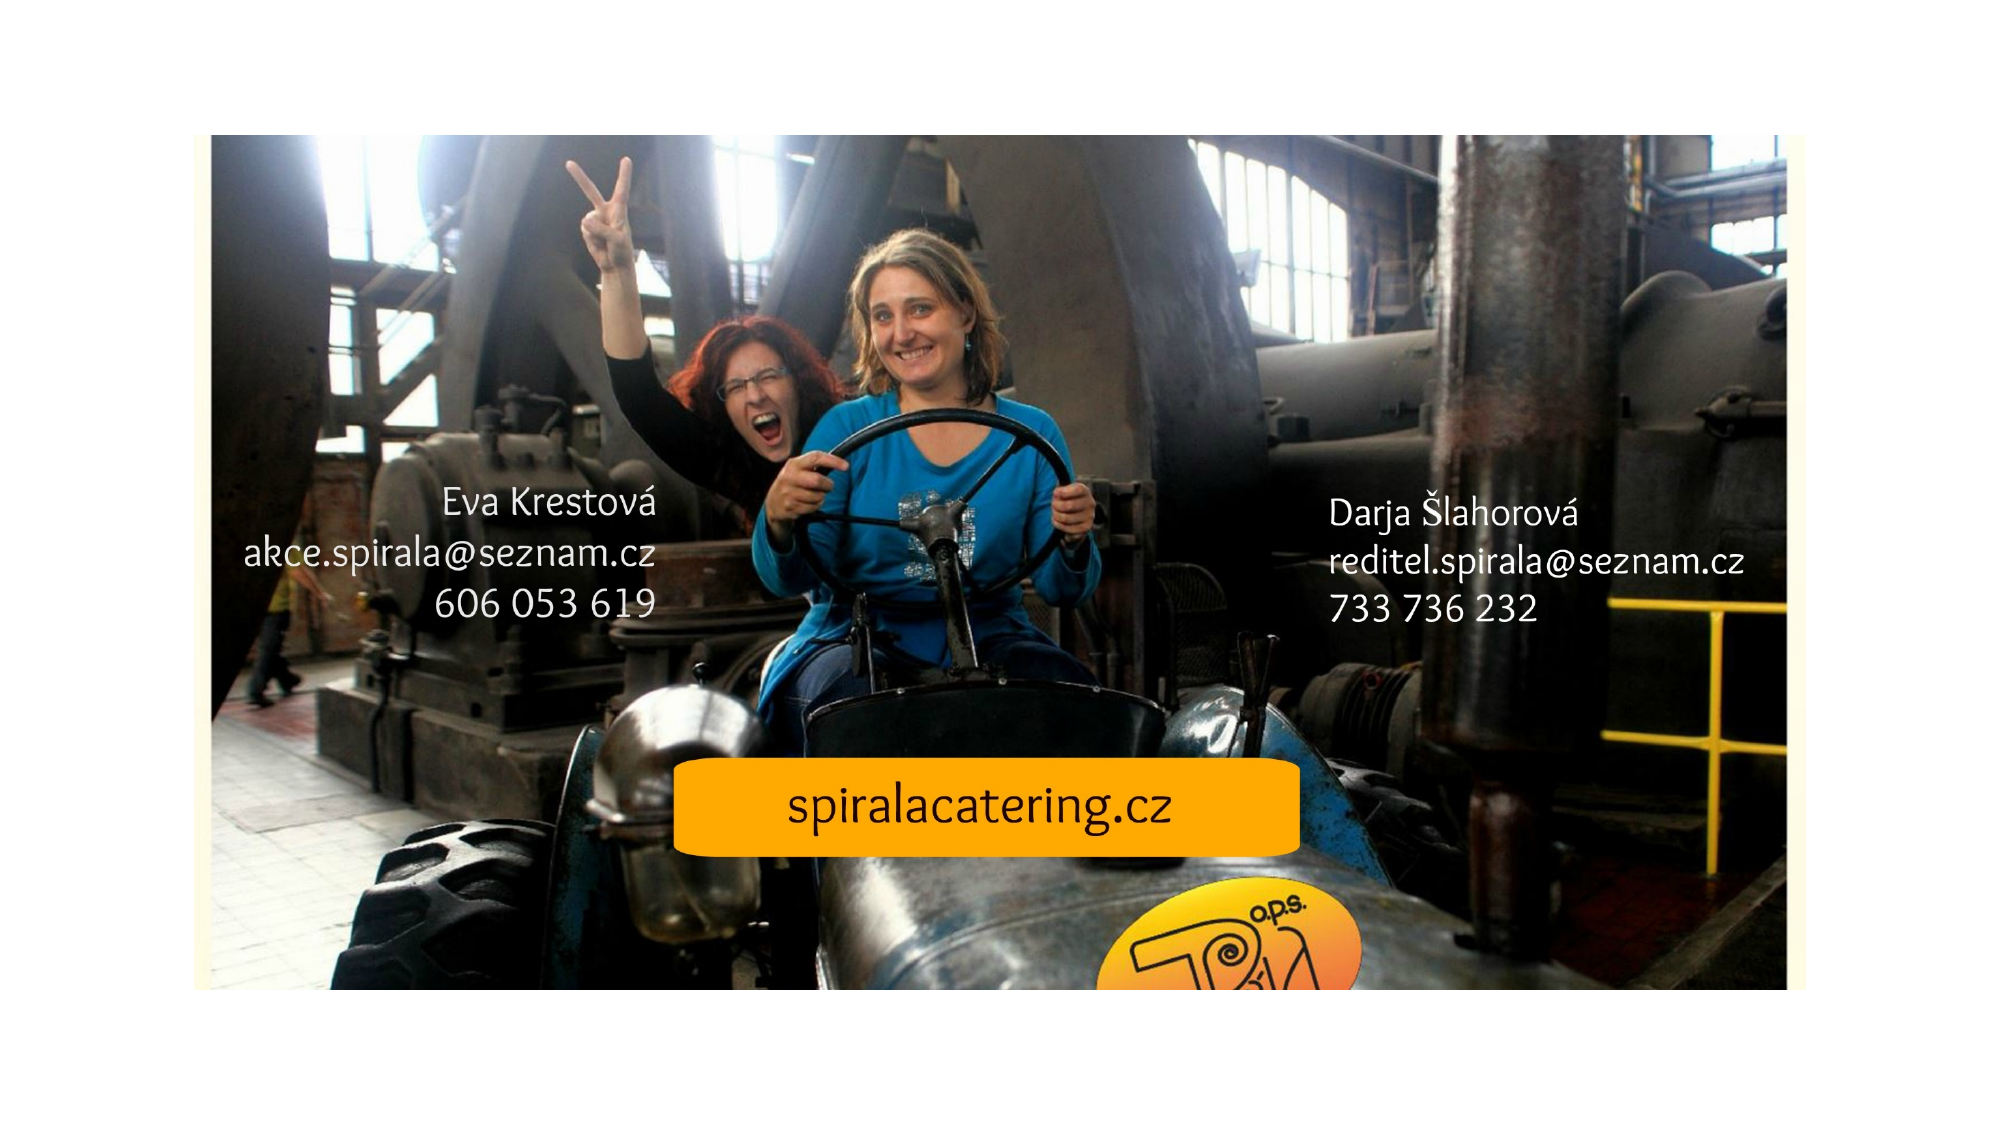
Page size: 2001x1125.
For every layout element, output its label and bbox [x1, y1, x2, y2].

picture [194, 135, 1806, 990]
